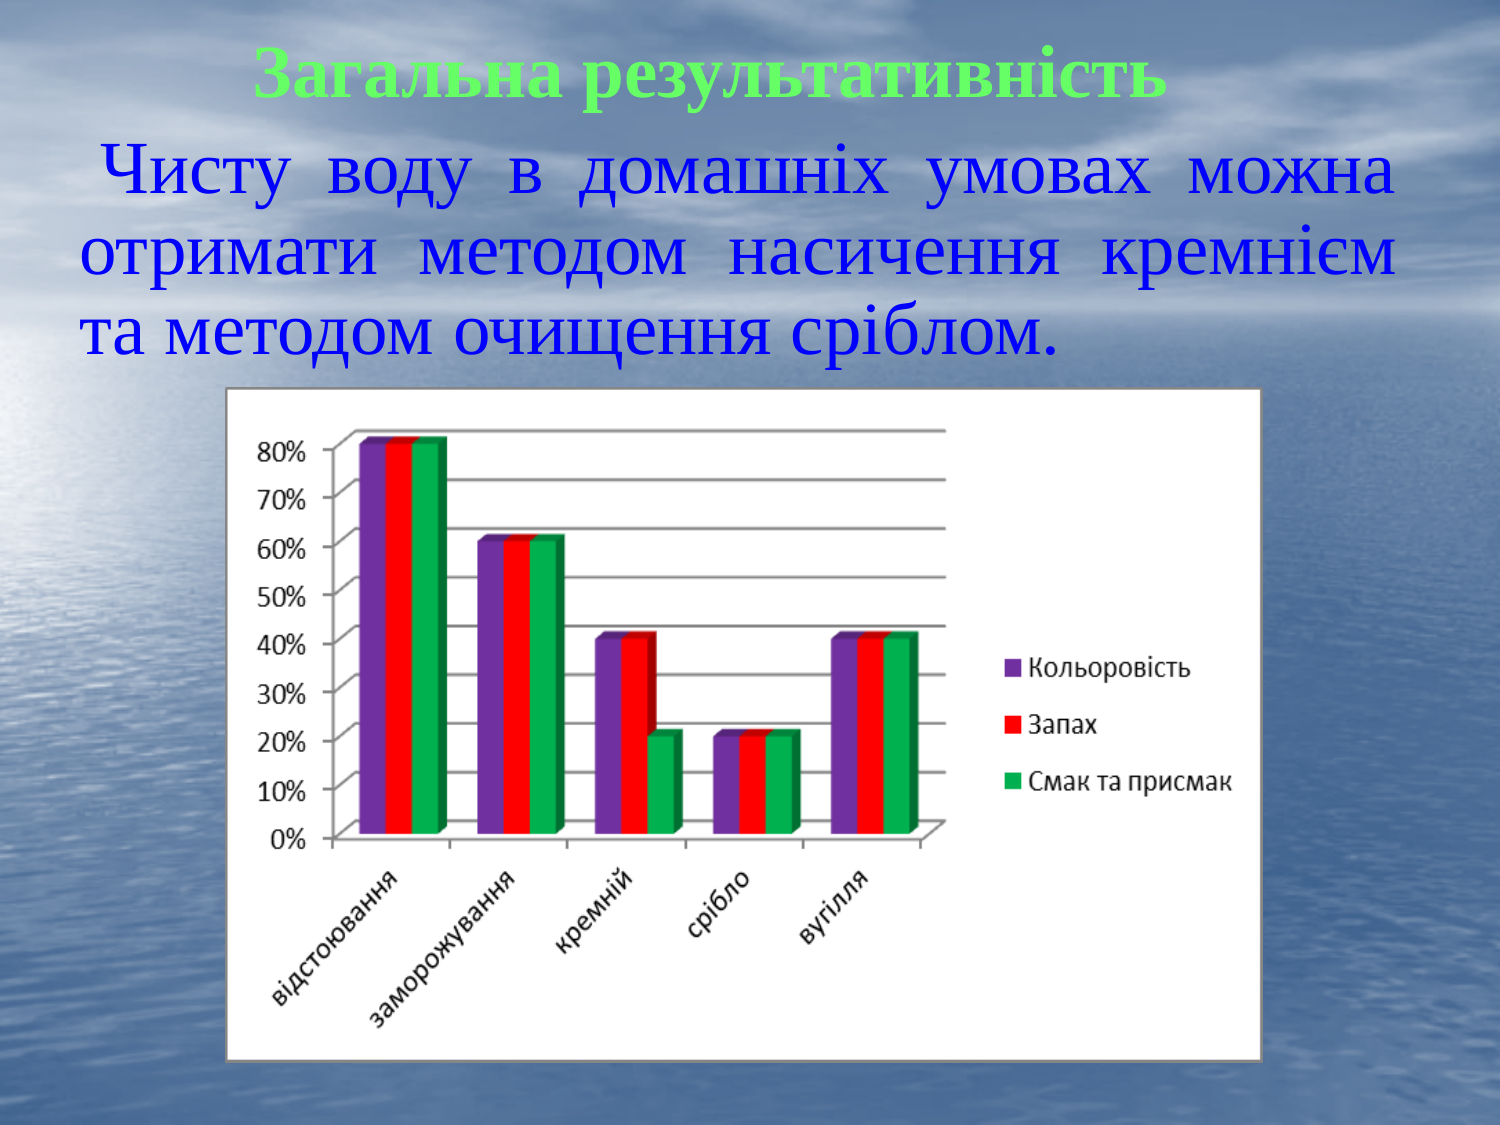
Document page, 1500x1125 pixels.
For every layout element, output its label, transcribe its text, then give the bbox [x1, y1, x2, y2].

list Загальна результативність Чисту воду в домашніх умовах можна отримати методом насичення кремнієм та методом очищення сріблом. [50, 24, 1413, 800]
picture [224, 387, 1263, 1063]
